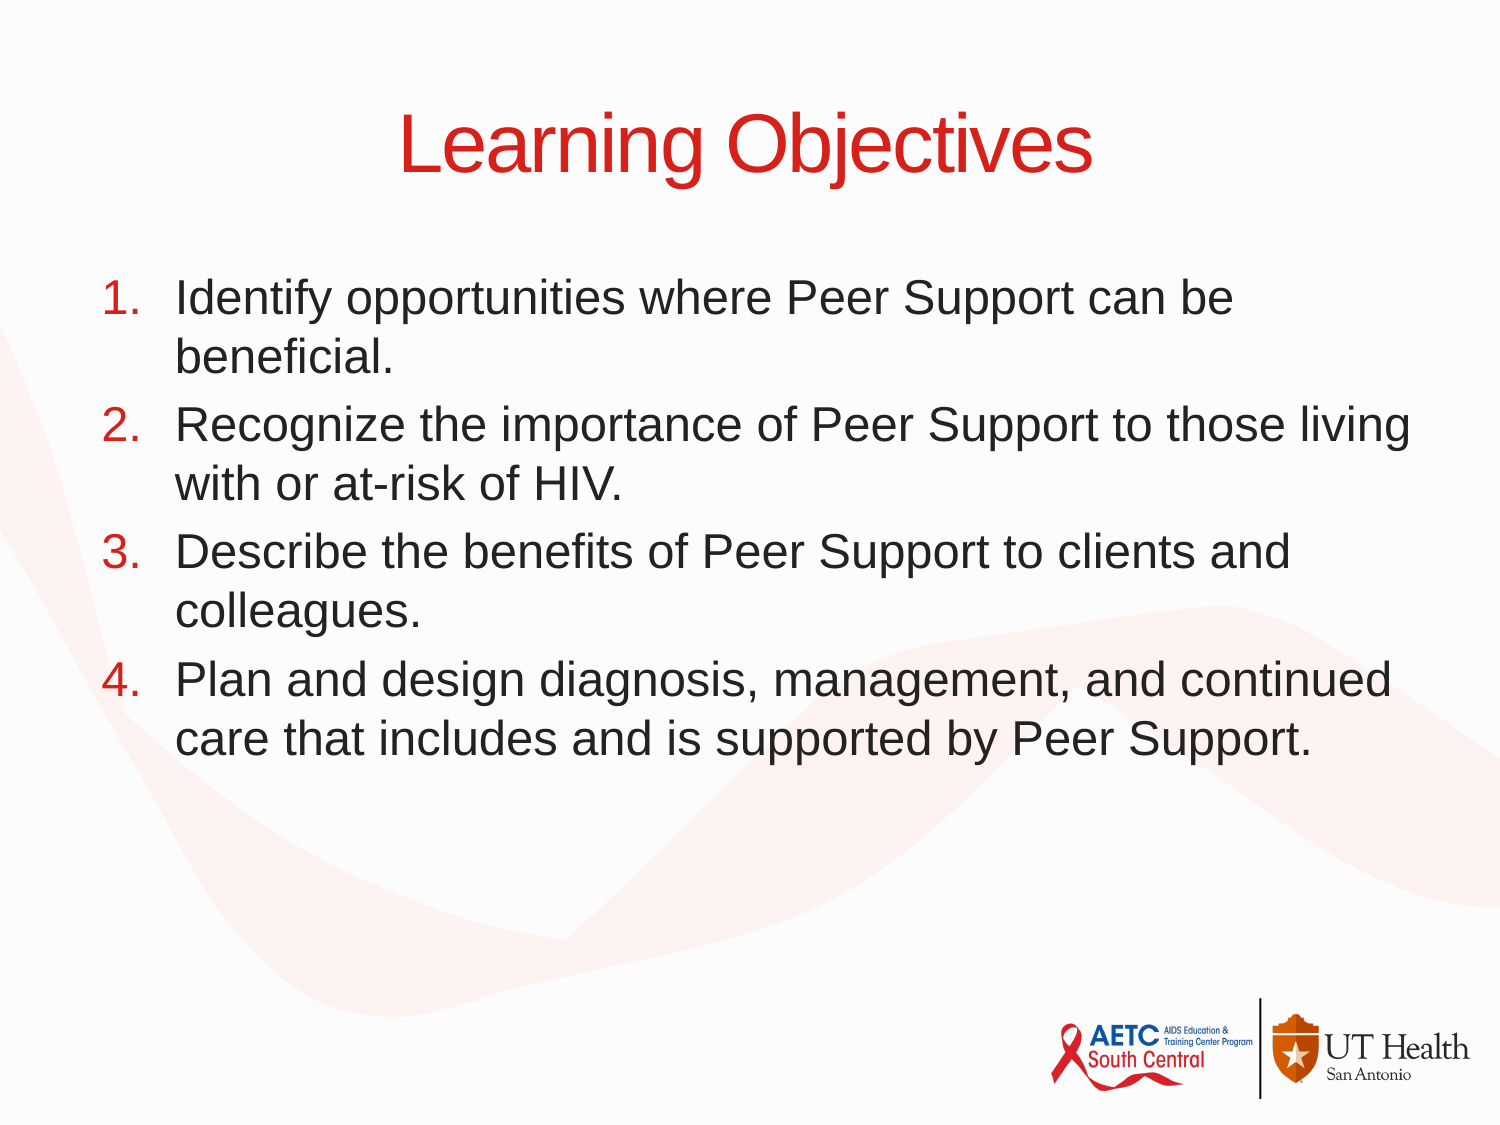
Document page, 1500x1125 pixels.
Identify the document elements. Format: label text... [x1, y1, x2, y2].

list Identify opportunities where Peer Support can be beneficial. Recognize the importance of Peer Support to those living with or at-risk of HIV. Describe the benefits of Peer Support to clients and colleagues. Plan and design diagnosis, management, and continued care that includes and is supported by Peer Support. [67, 257, 1433, 823]
picture [0, 0, 1500, 1100]
title Learning Objectives [75, 45, 1440, 233]
